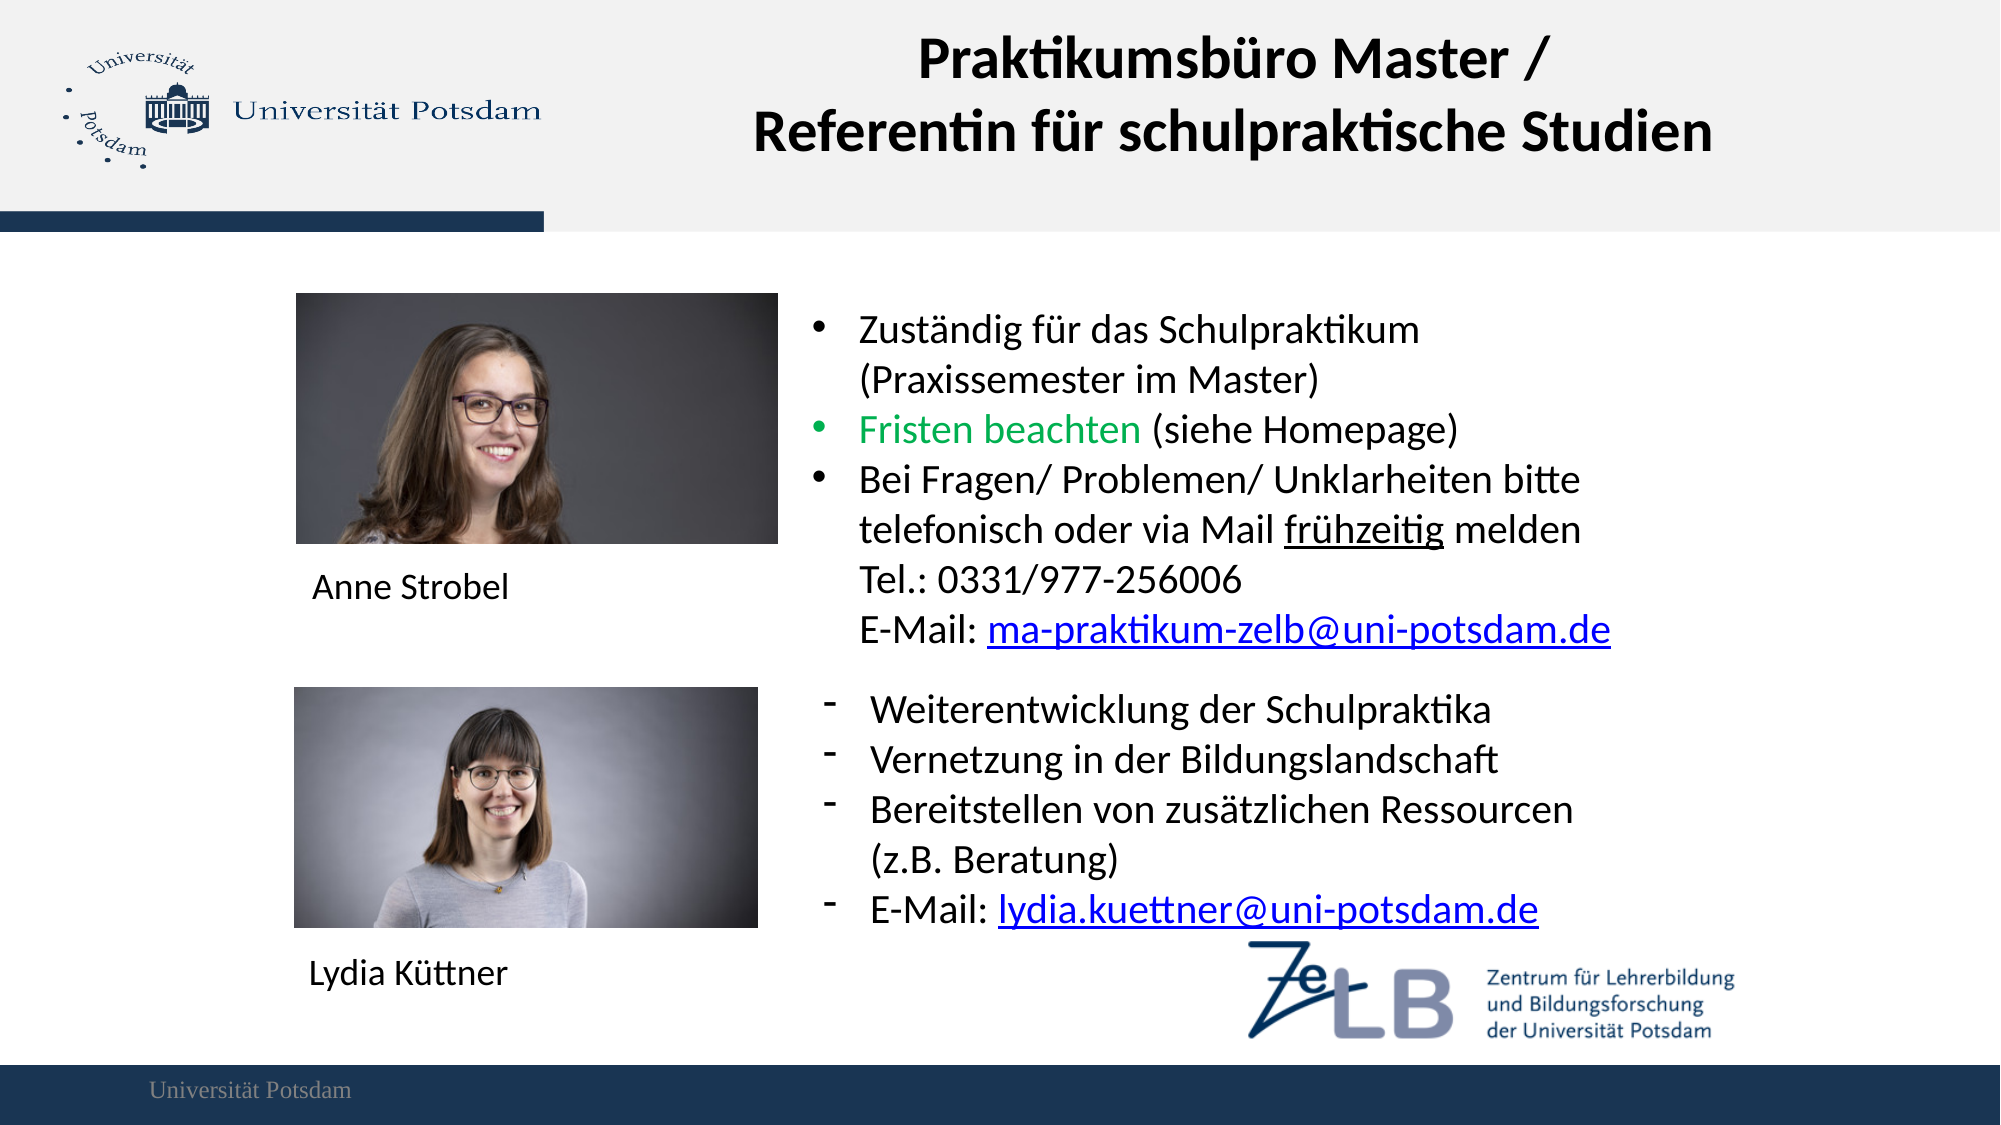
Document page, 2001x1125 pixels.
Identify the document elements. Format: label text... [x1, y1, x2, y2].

picture [0, 52, 544, 232]
text_box Zuständig für das Schulpraktikum (Praxissemester im Master) Fristen beachten (siehe Homepage) Bei Fragen/ Problemen/ Unklarheiten bitte telefonisch oder via Mail frühzeitig melden Tel.: 0331/977-256006 E-Mail: ma-praktikum-zelb@uni-potsdam.de [797, 293, 1672, 659]
text_box Lydia Küttner [294, 940, 578, 1000]
picture [293, 687, 759, 929]
title Praktikumsbüro Master / Referentin für schulpraktische Studien [732, 1, 1737, 225]
picture [1233, 928, 1751, 1060]
text_box Anne Strobel [297, 554, 525, 614]
text_box Weiterentwicklung der Schulpraktika Vernetzung in der Bildungslandschaft Bereitstellen von zusätzlichen Ressourcen (z.B. Beratung) E-Mail: lydia.kuettner@uni-potsdam.de [808, 674, 1660, 939]
picture [295, 293, 778, 544]
